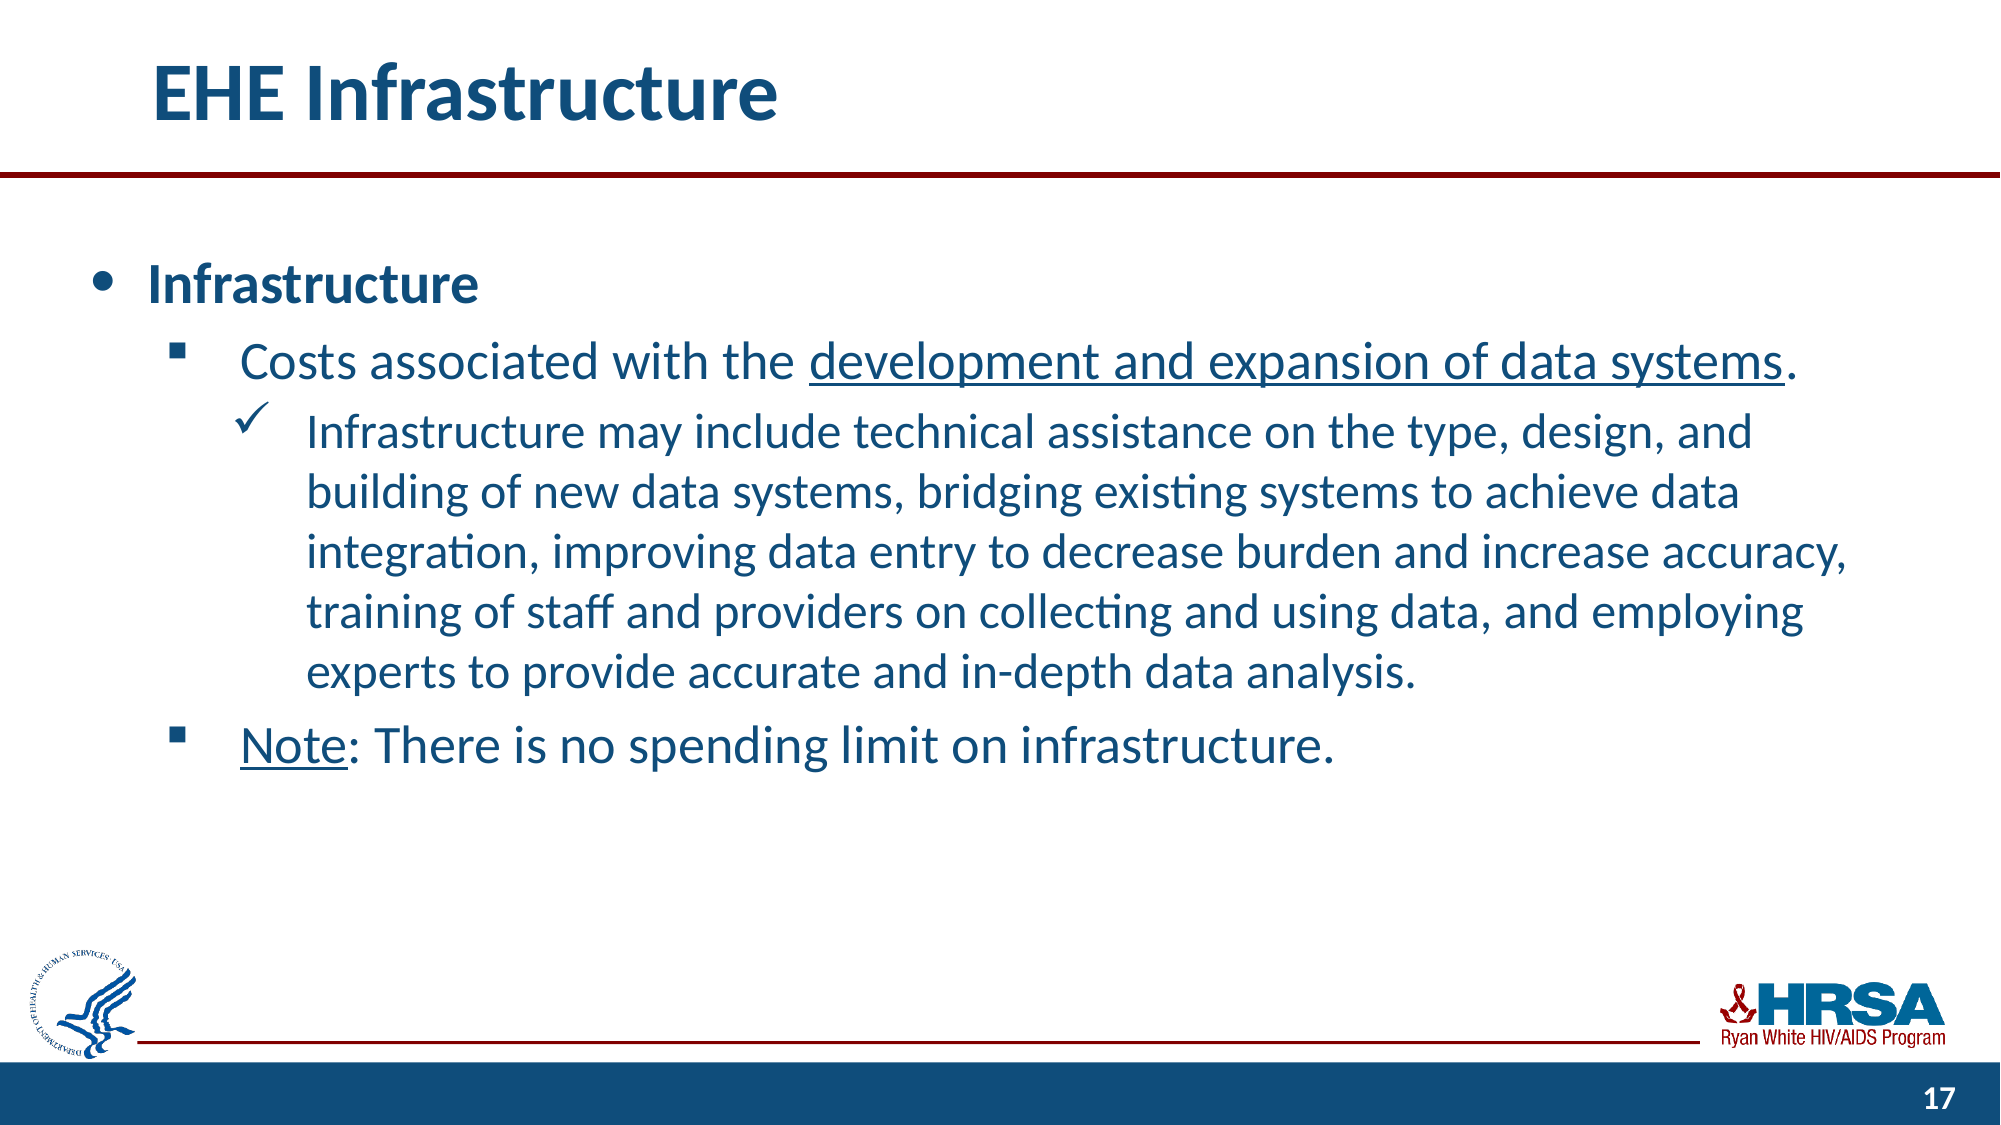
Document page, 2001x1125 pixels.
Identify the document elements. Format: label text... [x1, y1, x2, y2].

picture [1720, 982, 1945, 1048]
picture [24, 946, 141, 1062]
list Infrastructure Costs associated with the development and expansion of data systems. Infrastructure may include technical assistance on the type, design, and building of new data systems, bridging existing systems to achieve data integration, improving data entry to decrease burden and increase accuracy, training of staff and providers on collecting and using data, and employing experts to provide accurate and in-depth data analysis. Note: There is no spending limit on infrastructure. [75, 237, 1938, 952]
picture [1916, 1000, 1923, 1009]
slide_number 17 [1521, 1065, 1971, 1125]
picture [1869, 982, 1945, 1020]
title EHE Infrastructure [137, 0, 1863, 175]
picture [1822, 994, 1835, 1001]
